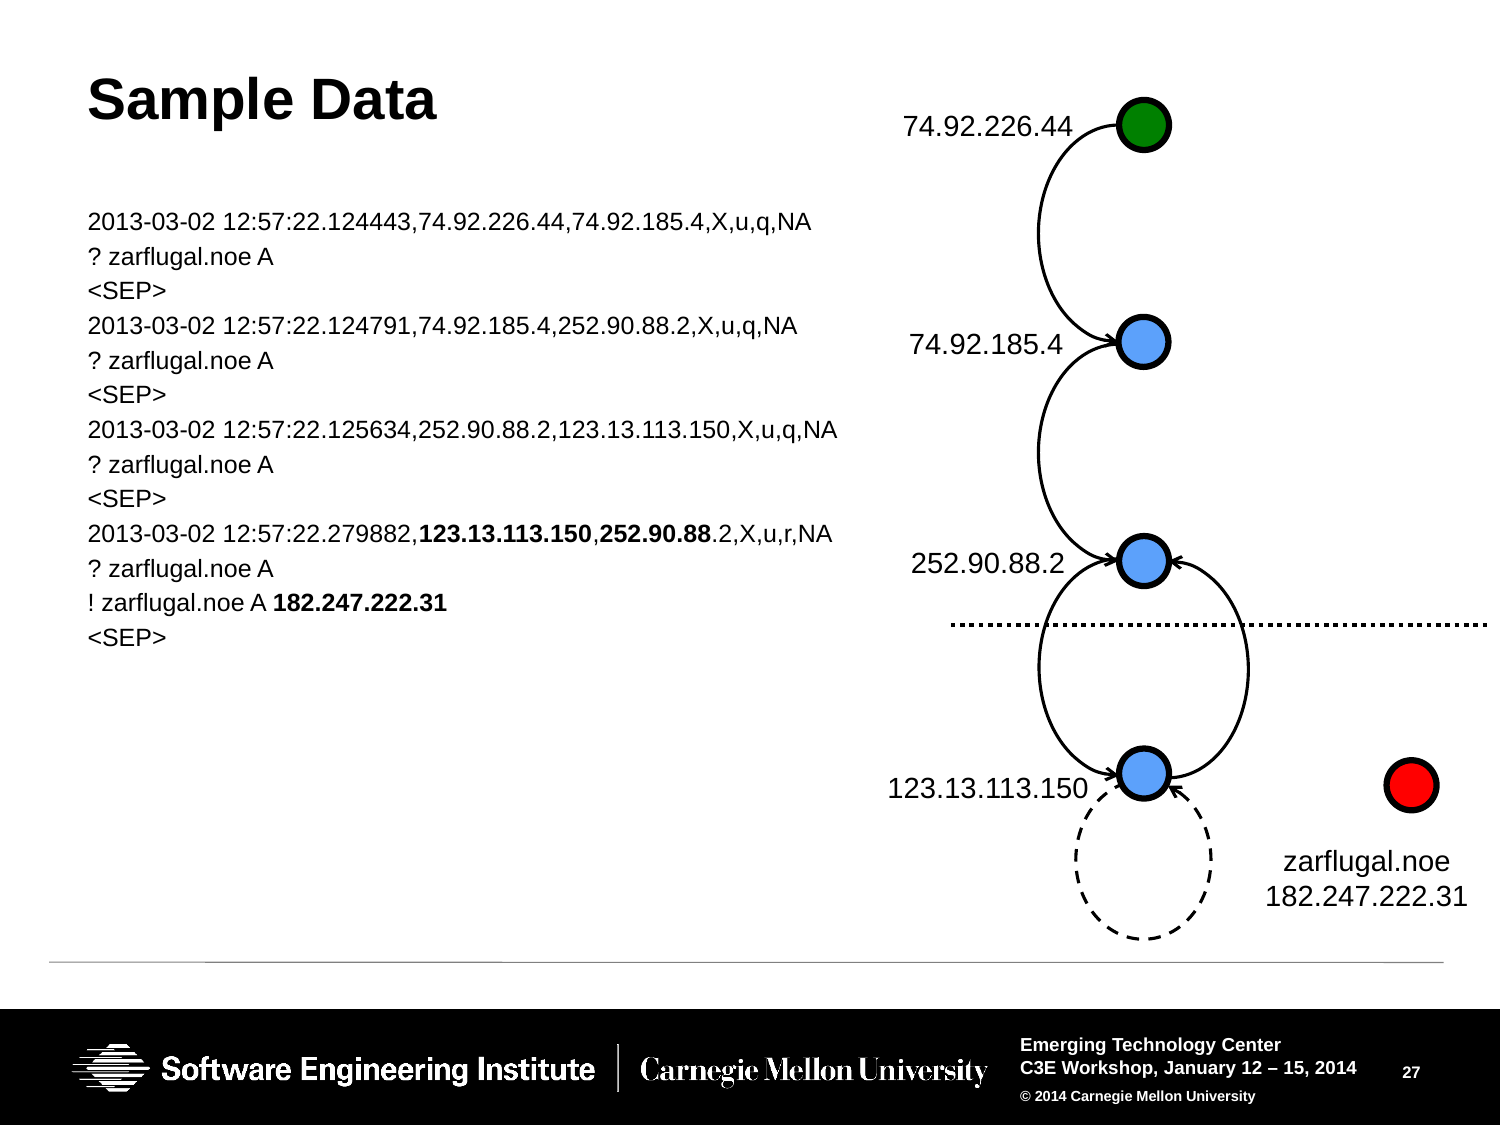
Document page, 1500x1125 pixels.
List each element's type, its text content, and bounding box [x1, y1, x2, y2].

list 2013-03-02 12:57:22.124443,74.92.226.44,74.92.185.4,X,u,q,NA ? zarflugal.noe A <SEP> 2013-03-02 12:57:22.124791,74.92.185.4,252.90.88.2,X,u,q,NA ? zarflugal.noe A <SEP> 2013-03-02 12:57:22.125634,252.90.88.2,123.13.113.150,X,u,q,NA ? zarflugal.noe A <SEP> 2013-03-02 12:57:22.279882,123.13.113.150,252.90.88.2,X,u,r,NA ? zarflugal.noe A ! zarflugal.noe A 182.247.222.31 <SEP> [87, 149, 876, 963]
text_box [1038, 124, 1119, 344]
text_box 74.92.226.44 [887, 99, 1089, 150]
text_box 252.90.88.2 [895, 536, 1081, 587]
text_box [1045, 558, 1119, 624]
text_box [1119, 748, 1169, 799]
text_box [1075, 784, 1212, 940]
text_box 74.92.185.4 [894, 318, 1079, 368]
text_box [1119, 99, 1170, 150]
text_box [1038, 344, 1119, 562]
text_box 123.13.113.150 [872, 761, 1104, 812]
text_box [1118, 316, 1169, 367]
text_box [1038, 634, 1120, 782]
picture [71, 1044, 988, 1092]
text_box [1168, 634, 1249, 778]
title Sample Data [87, 69, 1426, 133]
text_box [1168, 555, 1241, 624]
text_box [1386, 760, 1437, 811]
text_box zarflugal.noe 182.247.222.31 [1250, 834, 1484, 920]
text_box [1119, 536, 1169, 587]
